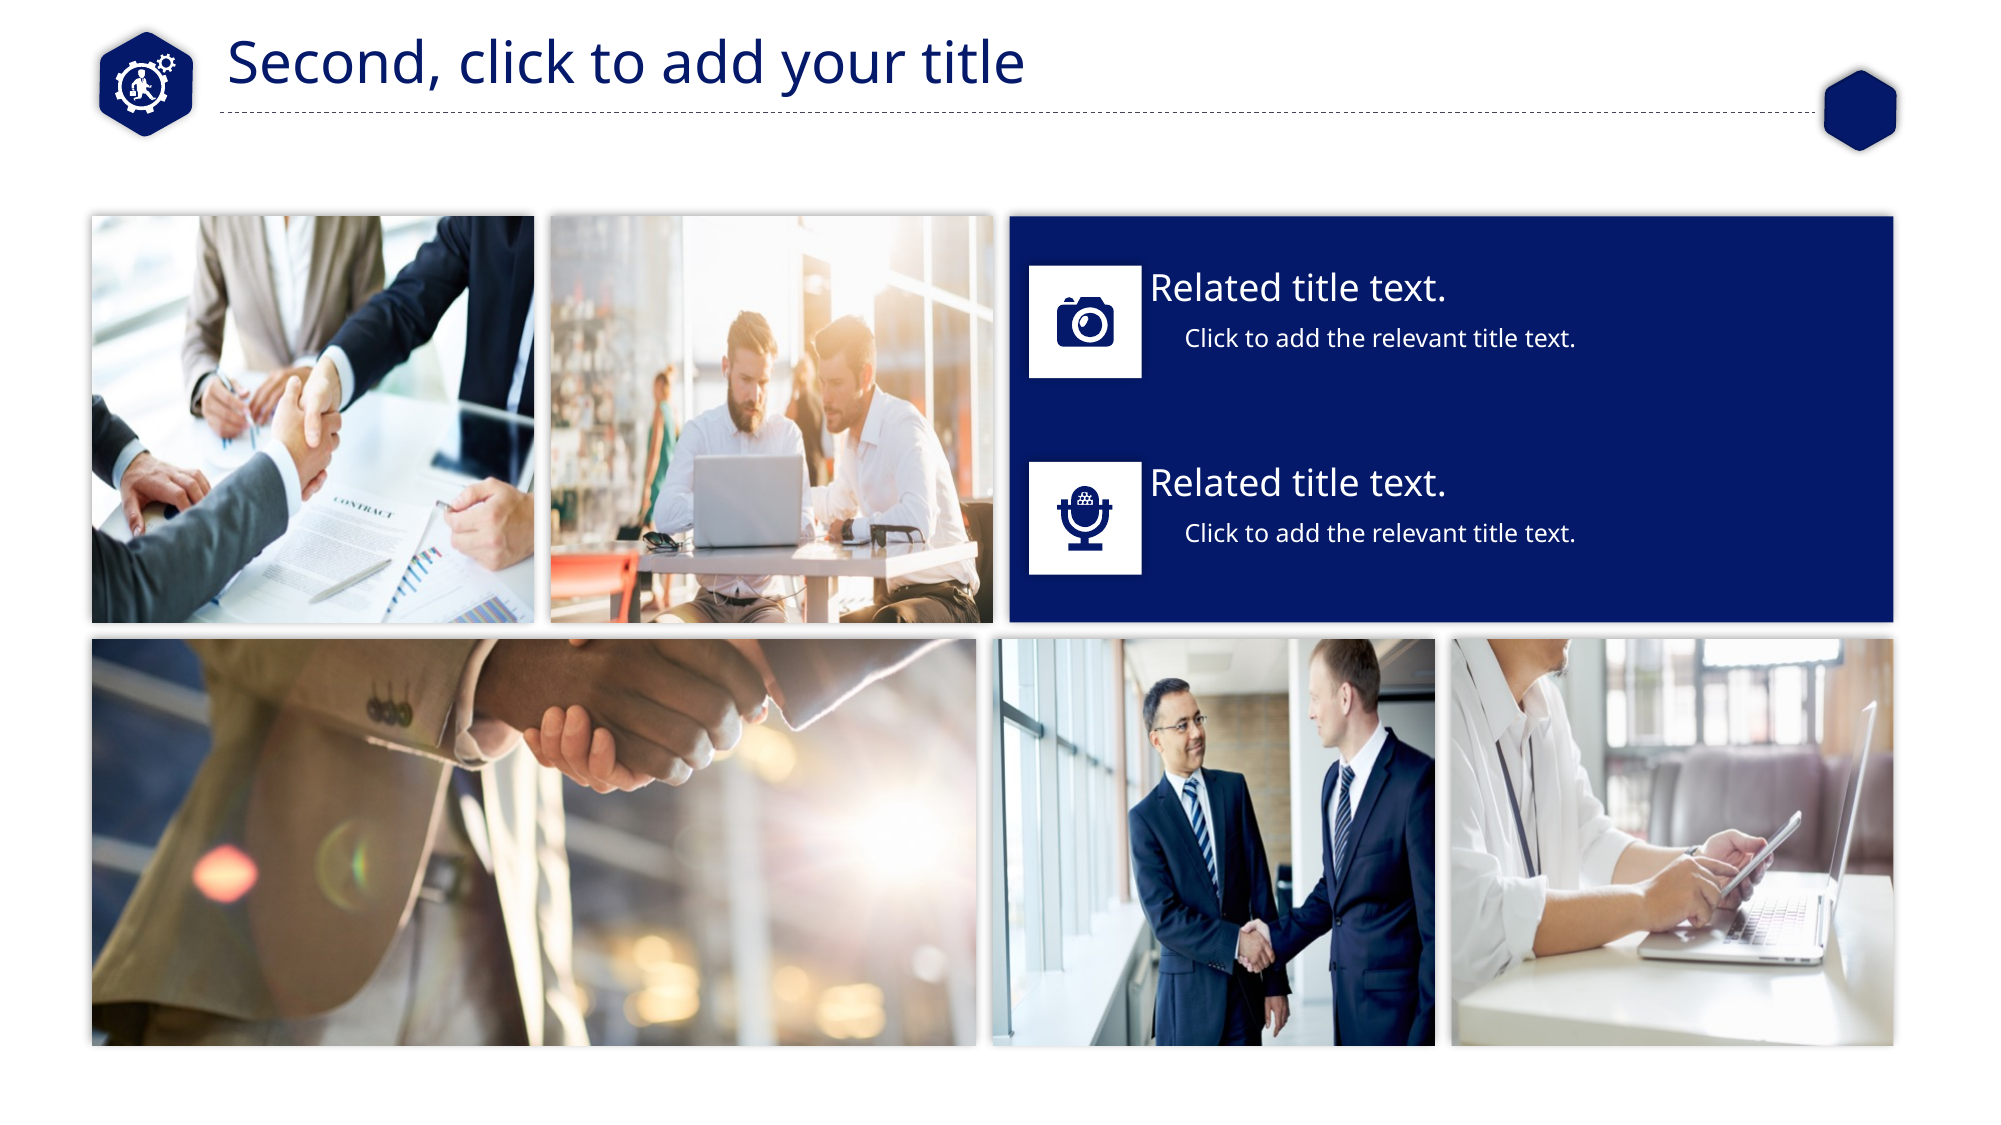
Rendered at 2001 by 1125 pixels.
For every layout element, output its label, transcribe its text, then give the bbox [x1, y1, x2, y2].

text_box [1029, 265, 1142, 379]
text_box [1820, 74, 1901, 147]
text_box [1450, 638, 1895, 1046]
text_box Second, click to add your title [213, 18, 1939, 114]
text_box [992, 638, 1436, 1046]
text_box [1169, 243, 1853, 358]
text_box [91, 215, 535, 623]
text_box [1169, 438, 1853, 553]
text_box [550, 215, 994, 623]
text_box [94, 37, 198, 132]
text_box [91, 638, 977, 1046]
text_box [1009, 215, 1895, 623]
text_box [1029, 461, 1142, 575]
